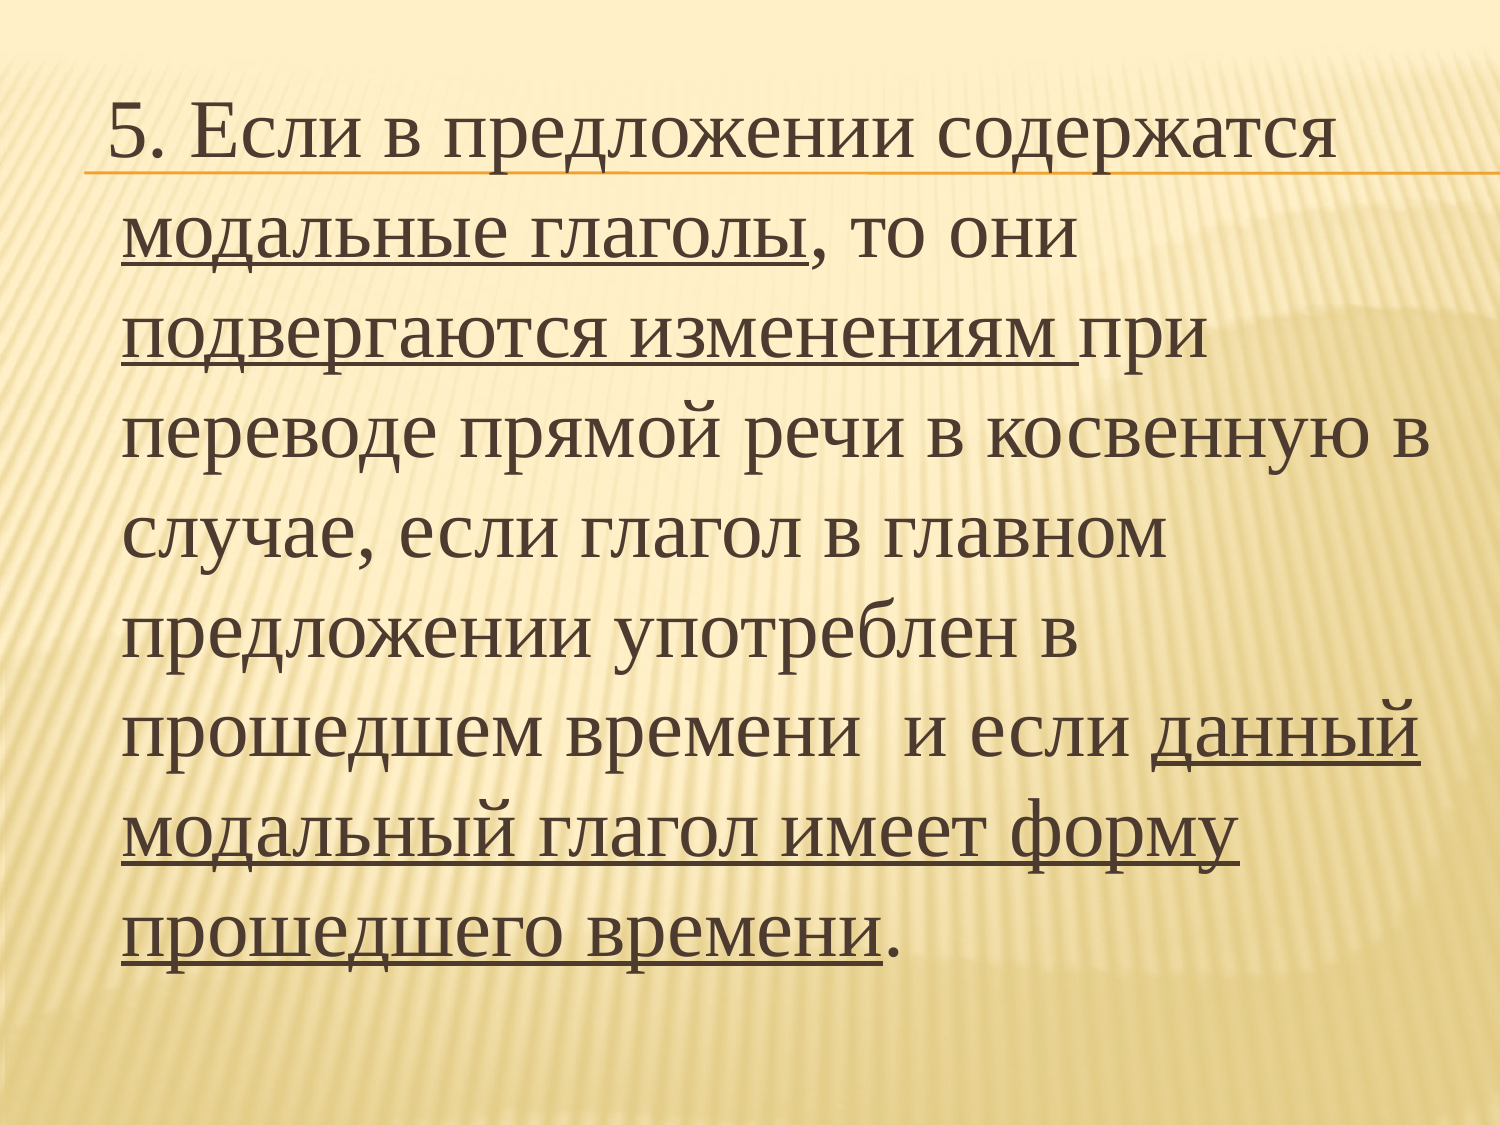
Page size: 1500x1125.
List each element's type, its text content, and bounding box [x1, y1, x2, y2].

list 5. Если в предложении содержатся модальные глаголы, то они подвергаются изменениям при переводе прямой речи в косвенную в случае, если глагол в главном предложении употреблен в прошедшем времени и если данный модальный глагол имеет форму прошедшего времени. [50, 66, 1475, 1059]
